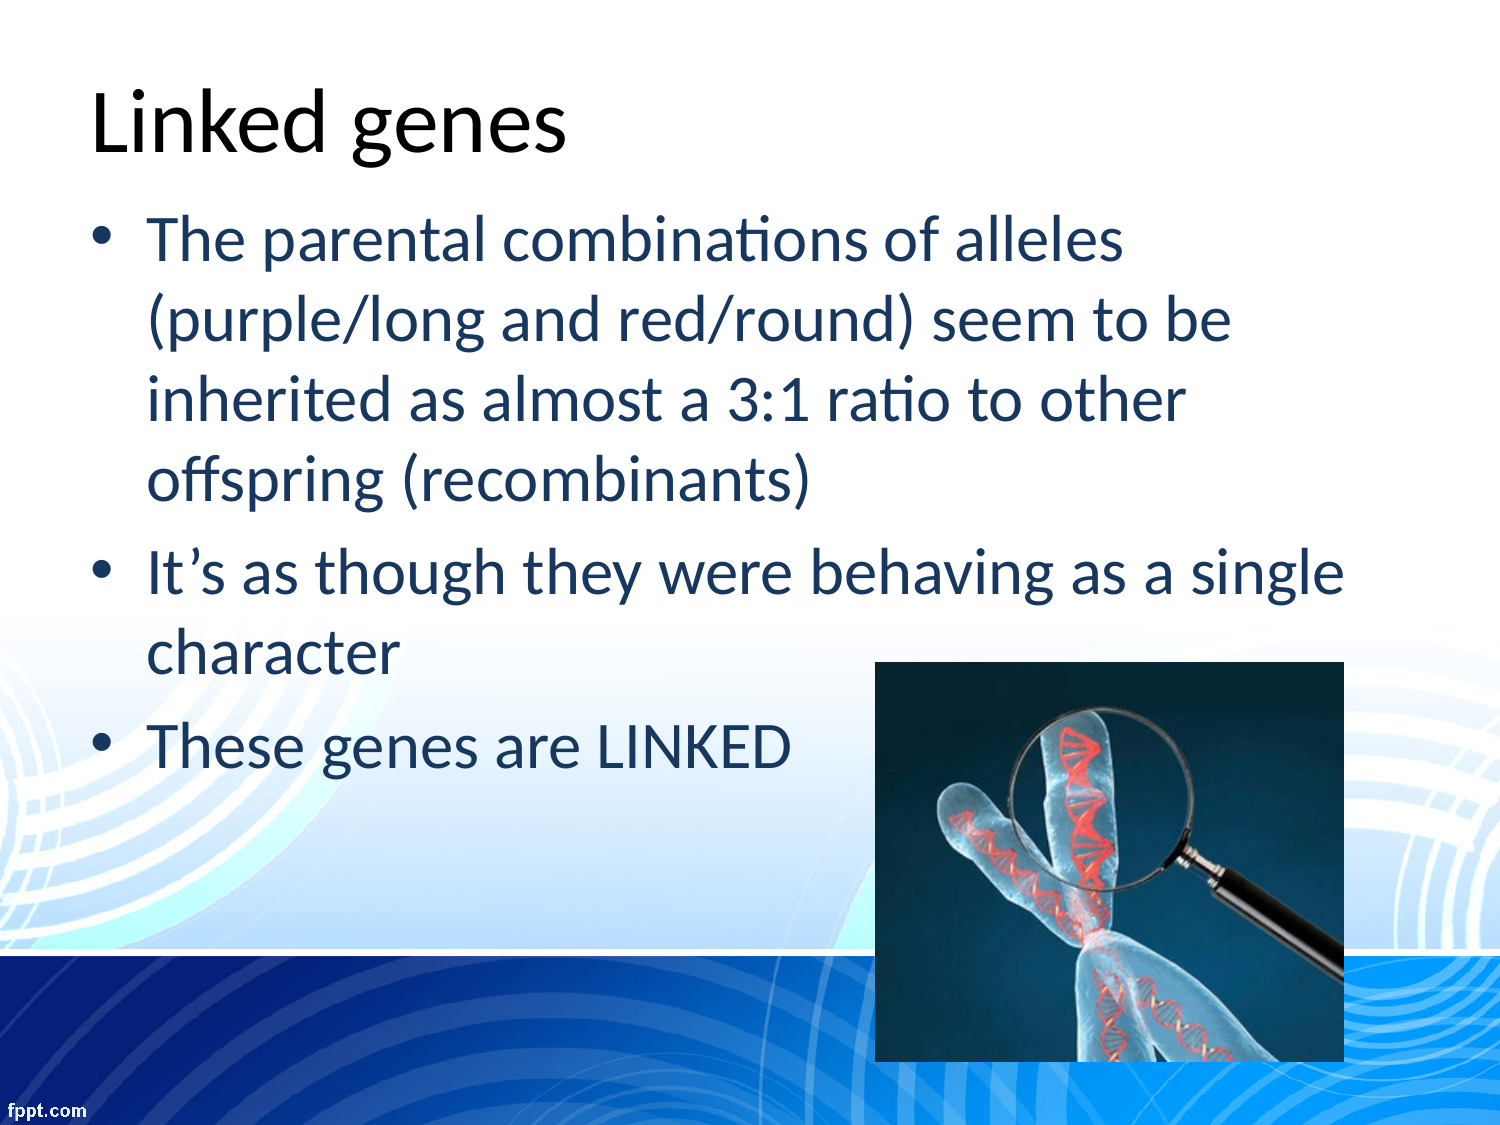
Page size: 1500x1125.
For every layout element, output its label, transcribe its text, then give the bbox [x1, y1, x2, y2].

picture [0, 0, 1500, 1125]
list The parental combinations of alleles (purple/long and red/round) seem to be inherited as almost a 3:1 ratio to other offspring (recombinants) It’s as though they were behaving as a single character These genes are LINKED [75, 186, 1425, 964]
title Linked genes [75, 45, 1425, 186]
